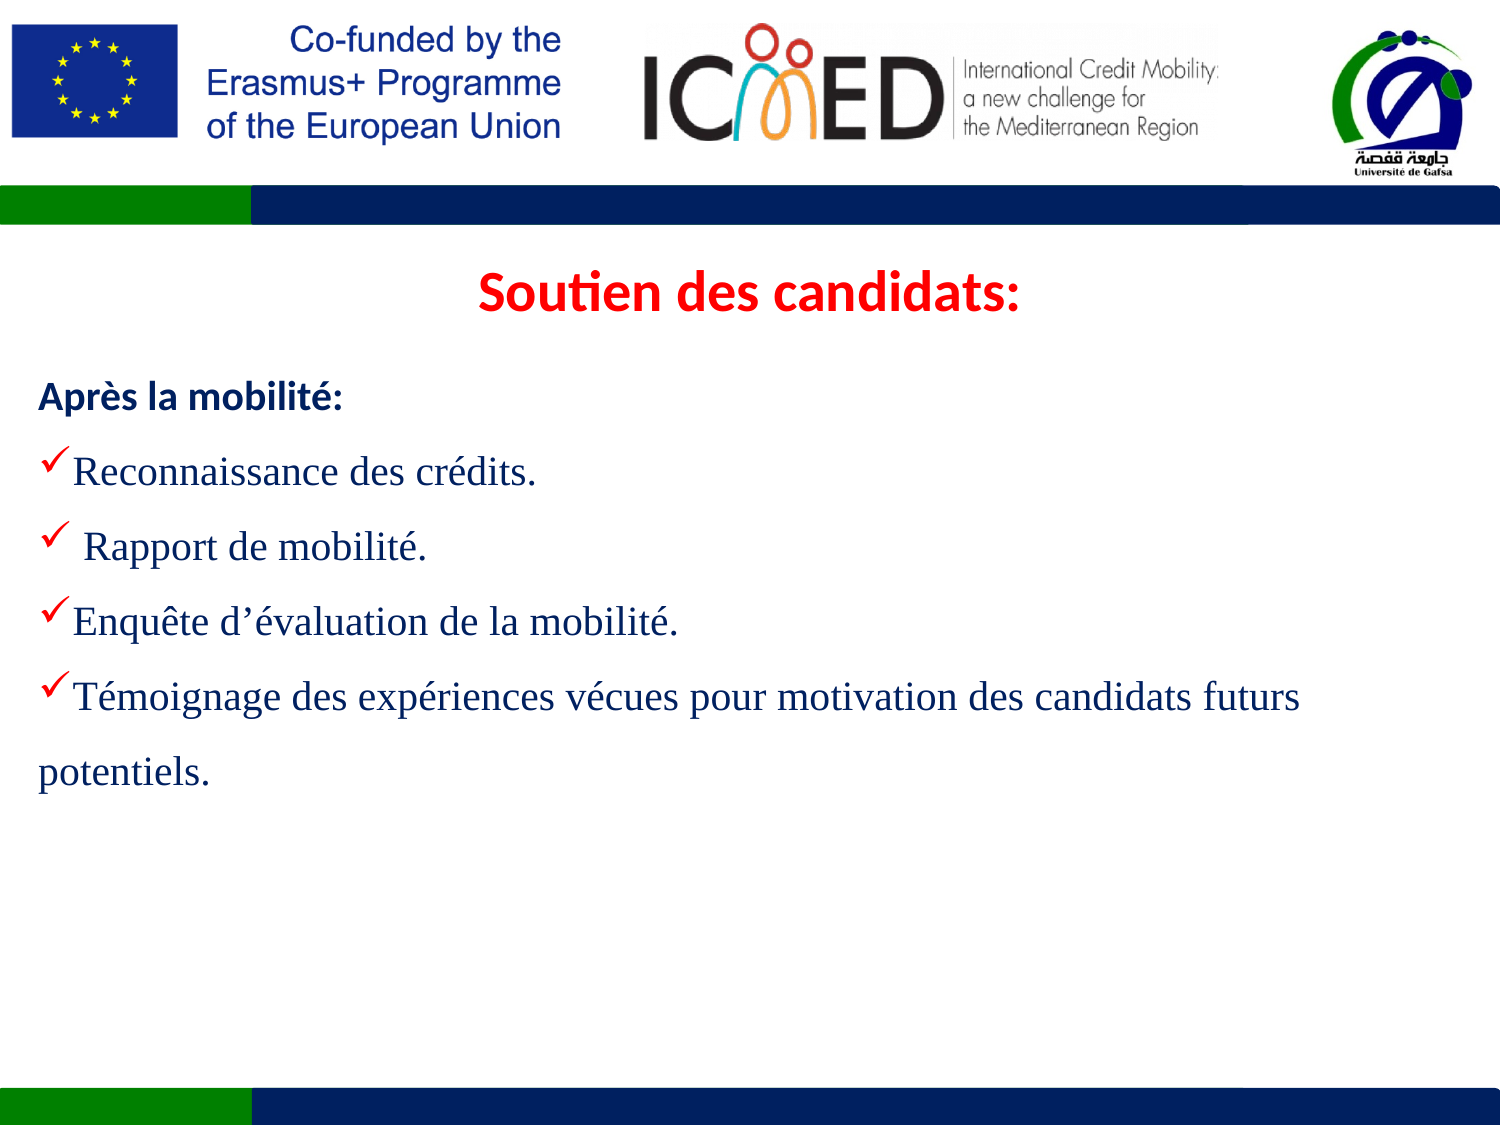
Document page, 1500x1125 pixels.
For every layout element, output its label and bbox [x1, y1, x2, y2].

text_box [0, 11, 1500, 1125]
